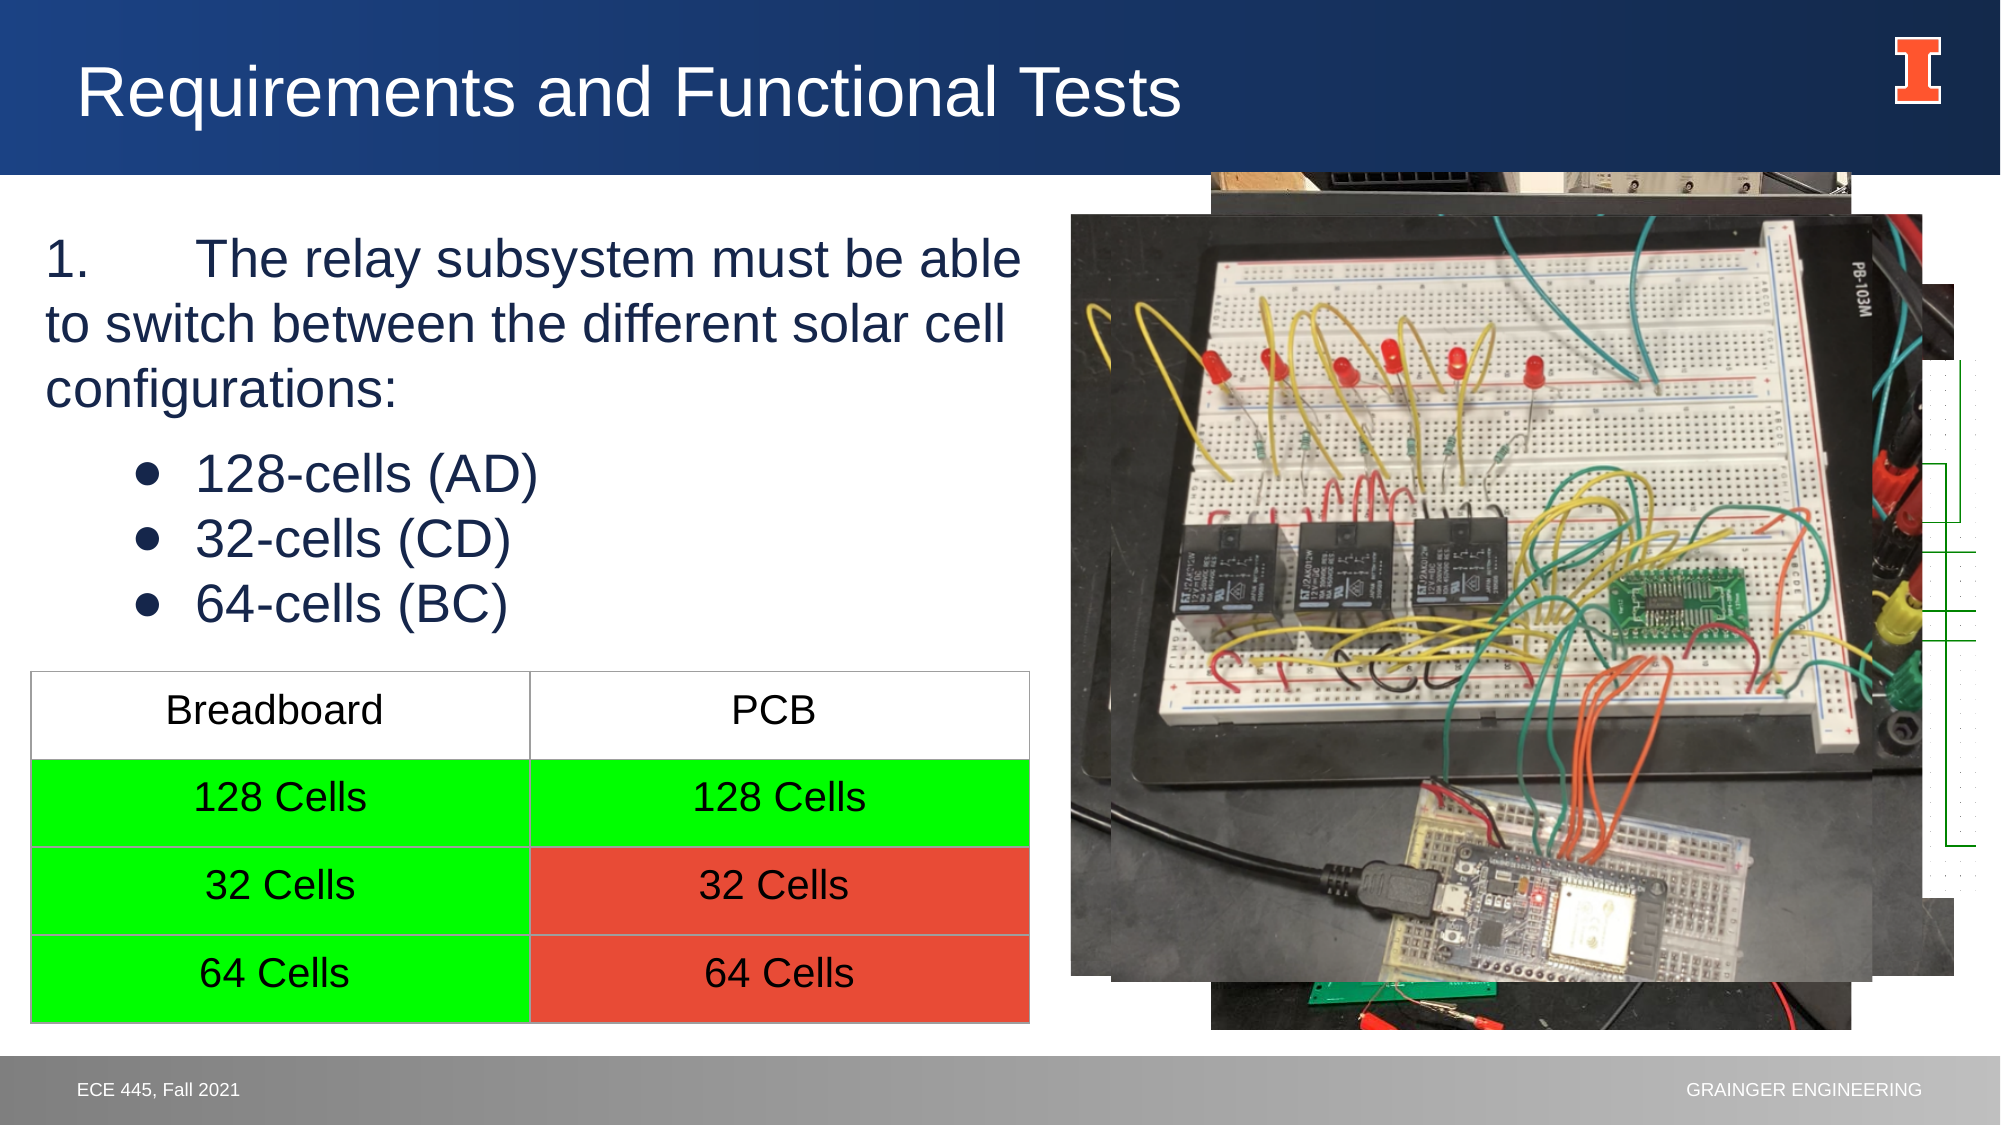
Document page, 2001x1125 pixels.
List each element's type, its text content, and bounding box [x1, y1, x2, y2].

text_box GRAINGER ENGINEERING [1531, 1070, 1938, 1108]
table_cell 32 Cells [32, 848, 529, 934]
table_cell 128 Cells [531, 760, 1029, 846]
table_cell 128 Cells [32, 760, 529, 846]
text_box [0, 0, 2000, 175]
table_header Breadboard [32, 672, 529, 759]
picture [1895, 37, 1942, 104]
text_box [0, 1056, 2000, 1125]
table_cell 64 Cells [531, 936, 1029, 1022]
table_header PCB [531, 672, 1029, 759]
text_box 1. The relay subsystem must be able to switch between the different solar cell configurations: 128-cells (AD) 32-cells (CD) 64-cells (BC) [30, 215, 1070, 659]
text_box ECE 445, Fall 2021 [61, 1070, 1116, 1125]
table_cell 64 Cells [32, 936, 529, 1022]
picture [1070, 160, 1977, 1071]
table_cell 32 Cells [531, 848, 1029, 934]
text_box Requirements and Functional Tests [61, 38, 1852, 139]
